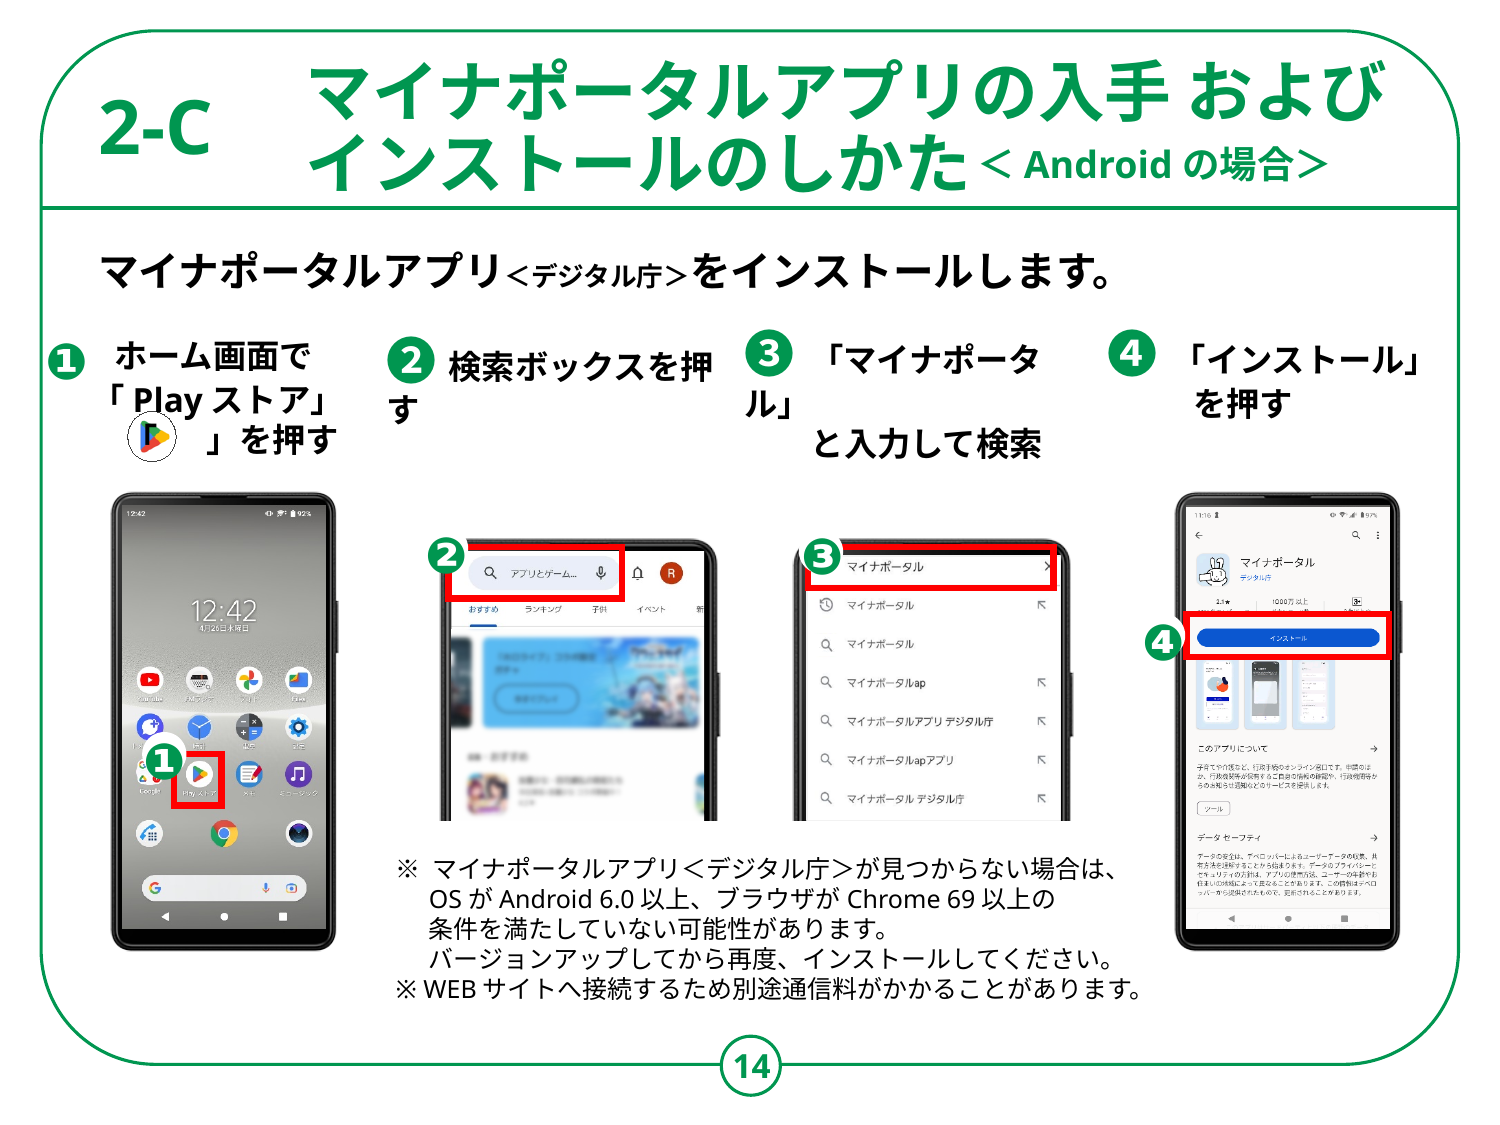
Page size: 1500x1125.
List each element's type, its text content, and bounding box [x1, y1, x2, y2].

picture [619, 507, 1390, 929]
text_box ホーム画面で 「Playストア」 「 」を押す [76, 311, 406, 467]
text_box ❹ 「インストール」 を押す [1092, 315, 1469, 430]
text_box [1034, 467, 1500, 975]
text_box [267, 508, 619, 821]
title マイナポータルアプリの入手 および インストールのしかた [290, 7, 1421, 211]
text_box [0, 467, 478, 975]
text_box ❸ 「マイナポータル」 と入力して検索 [729, 315, 1123, 470]
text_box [781, 517, 863, 594]
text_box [123, 722, 205, 798]
picture [127, 411, 177, 462]
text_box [405, 516, 487, 593]
subtitle マイナポータルアプリ＜デジタル庁＞をインストールします。 [83, 243, 1459, 303]
text_box ❶ [17, 322, 76, 397]
text_box ＜Androidの場合＞ [962, 133, 1369, 194]
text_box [1122, 603, 1204, 680]
text_box 2-C [83, 90, 291, 179]
text_box ※ マイナポータルアプリ＜デジタル庁＞が見つからない場合は、 OSがAndroid 6.0以上、ブラウザがChrome 69以上の 条件を満たしていない可能性があります。 バージョンアップしてから再度、インストールしてください。 ※ WEBサイトへ接続するため別途通信料がかかることがあります。 [381, 845, 1237, 1041]
text_box ❷検索ボックスを押す [406, 322, 729, 437]
